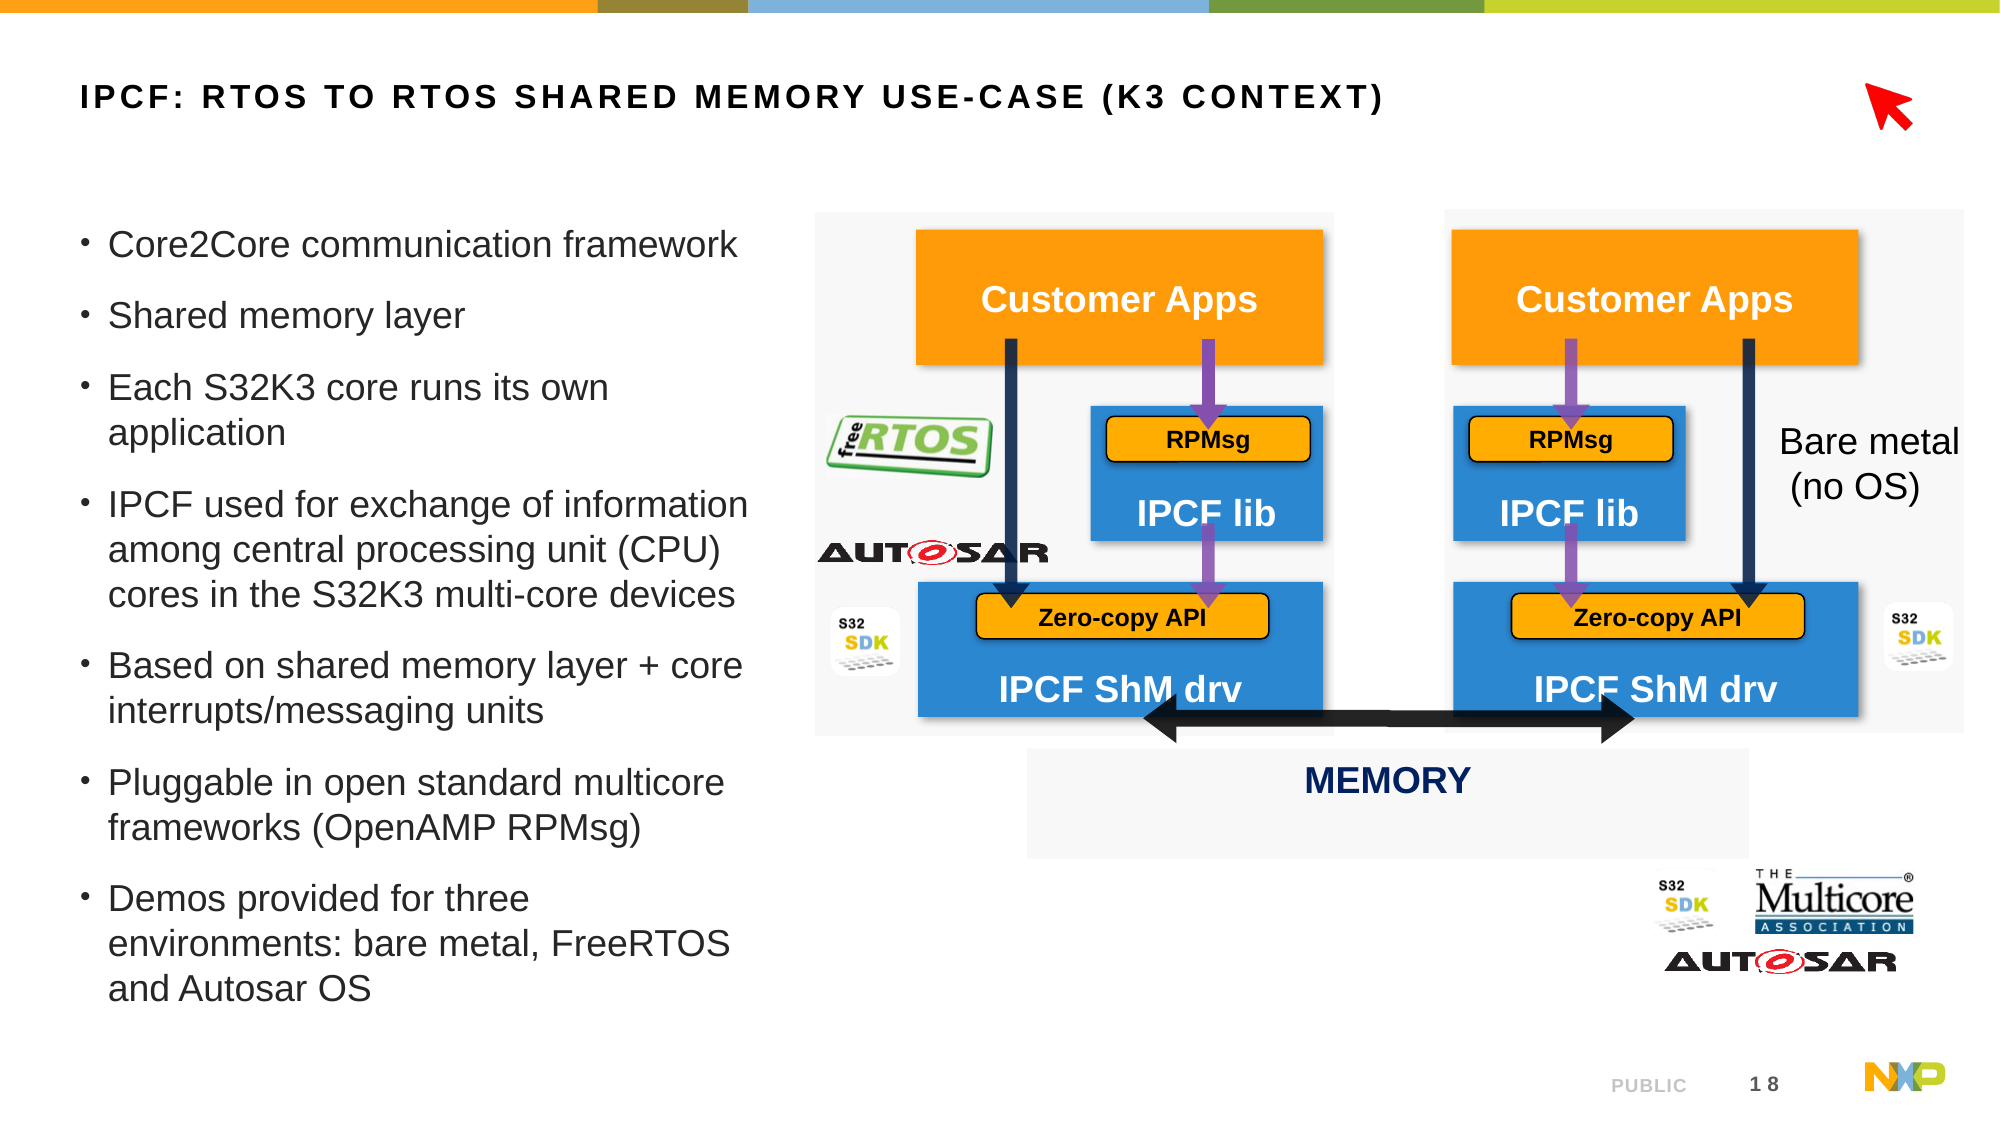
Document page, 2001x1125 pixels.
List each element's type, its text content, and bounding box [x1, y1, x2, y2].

list Core2Core communication framework Shared memory layer Each S32K3 core runs its own application IPCF used for exchange of information among central processing unit (CPU) cores in the S32K3 multi-core devices Based on shared memory layer + core interrupts/messaging units Pluggable in open standard multicore frameworks (OpenAMP RPMsg) Demos provided for three environments: bare metal, FreeRTOS and Autosar OS [65, 212, 785, 1095]
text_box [814, 208, 1965, 974]
title IPCF: RTOS to RTOS Shared Memory Use-case (K3 context) [64, 67, 1945, 176]
picture [1848, 66, 1930, 148]
